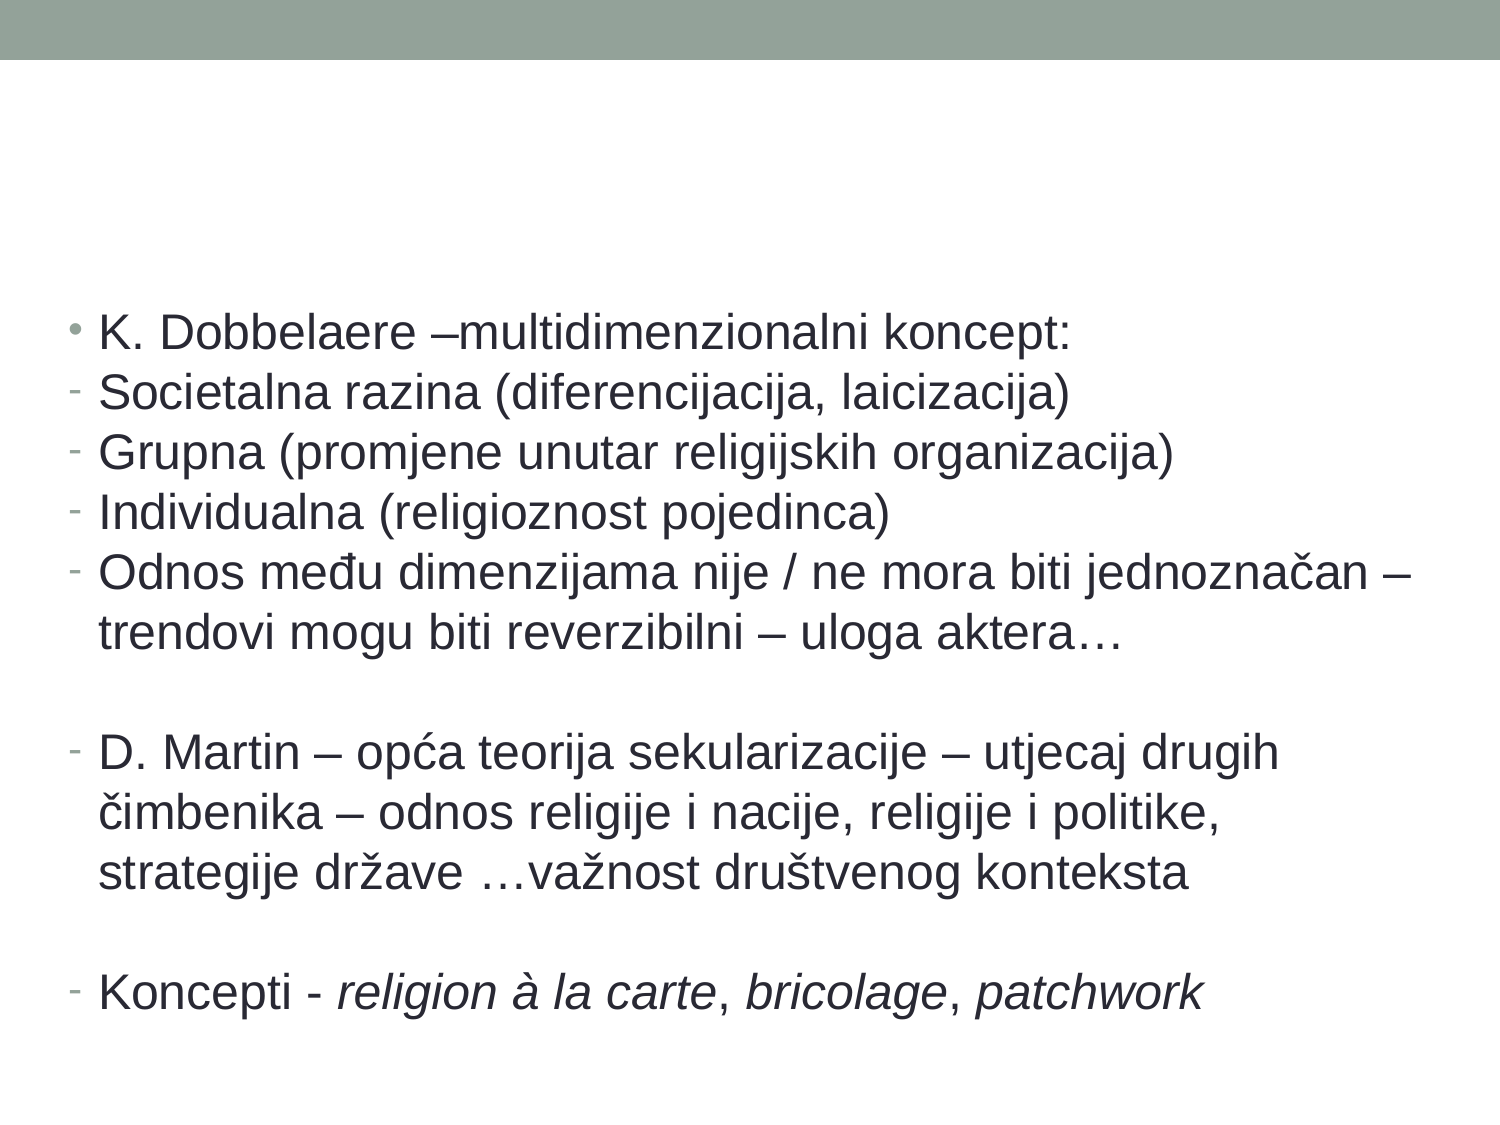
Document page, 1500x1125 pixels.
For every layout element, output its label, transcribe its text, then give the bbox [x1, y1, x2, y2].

list K. Dobbelaere –multidimenzionalni koncept: Societalna razina (diferencijacija, laicizacija) Grupna (promjene unutar religijskih organizacija) Individualna (religioznost pojedinca) Odnos među dimenzijama nije / ne mora biti jednoznačan – trendovi mogu biti reverzibilni – uloga aktera… D. Martin – opća teorija sekularizacije – utjecaj drugih čimbenika – odnos religije i nacije, religije i politike, strategije države …važnost društvenog konteksta Koncepti - religion à la carte, bricolage, patchwork [53, 231, 1436, 1055]
